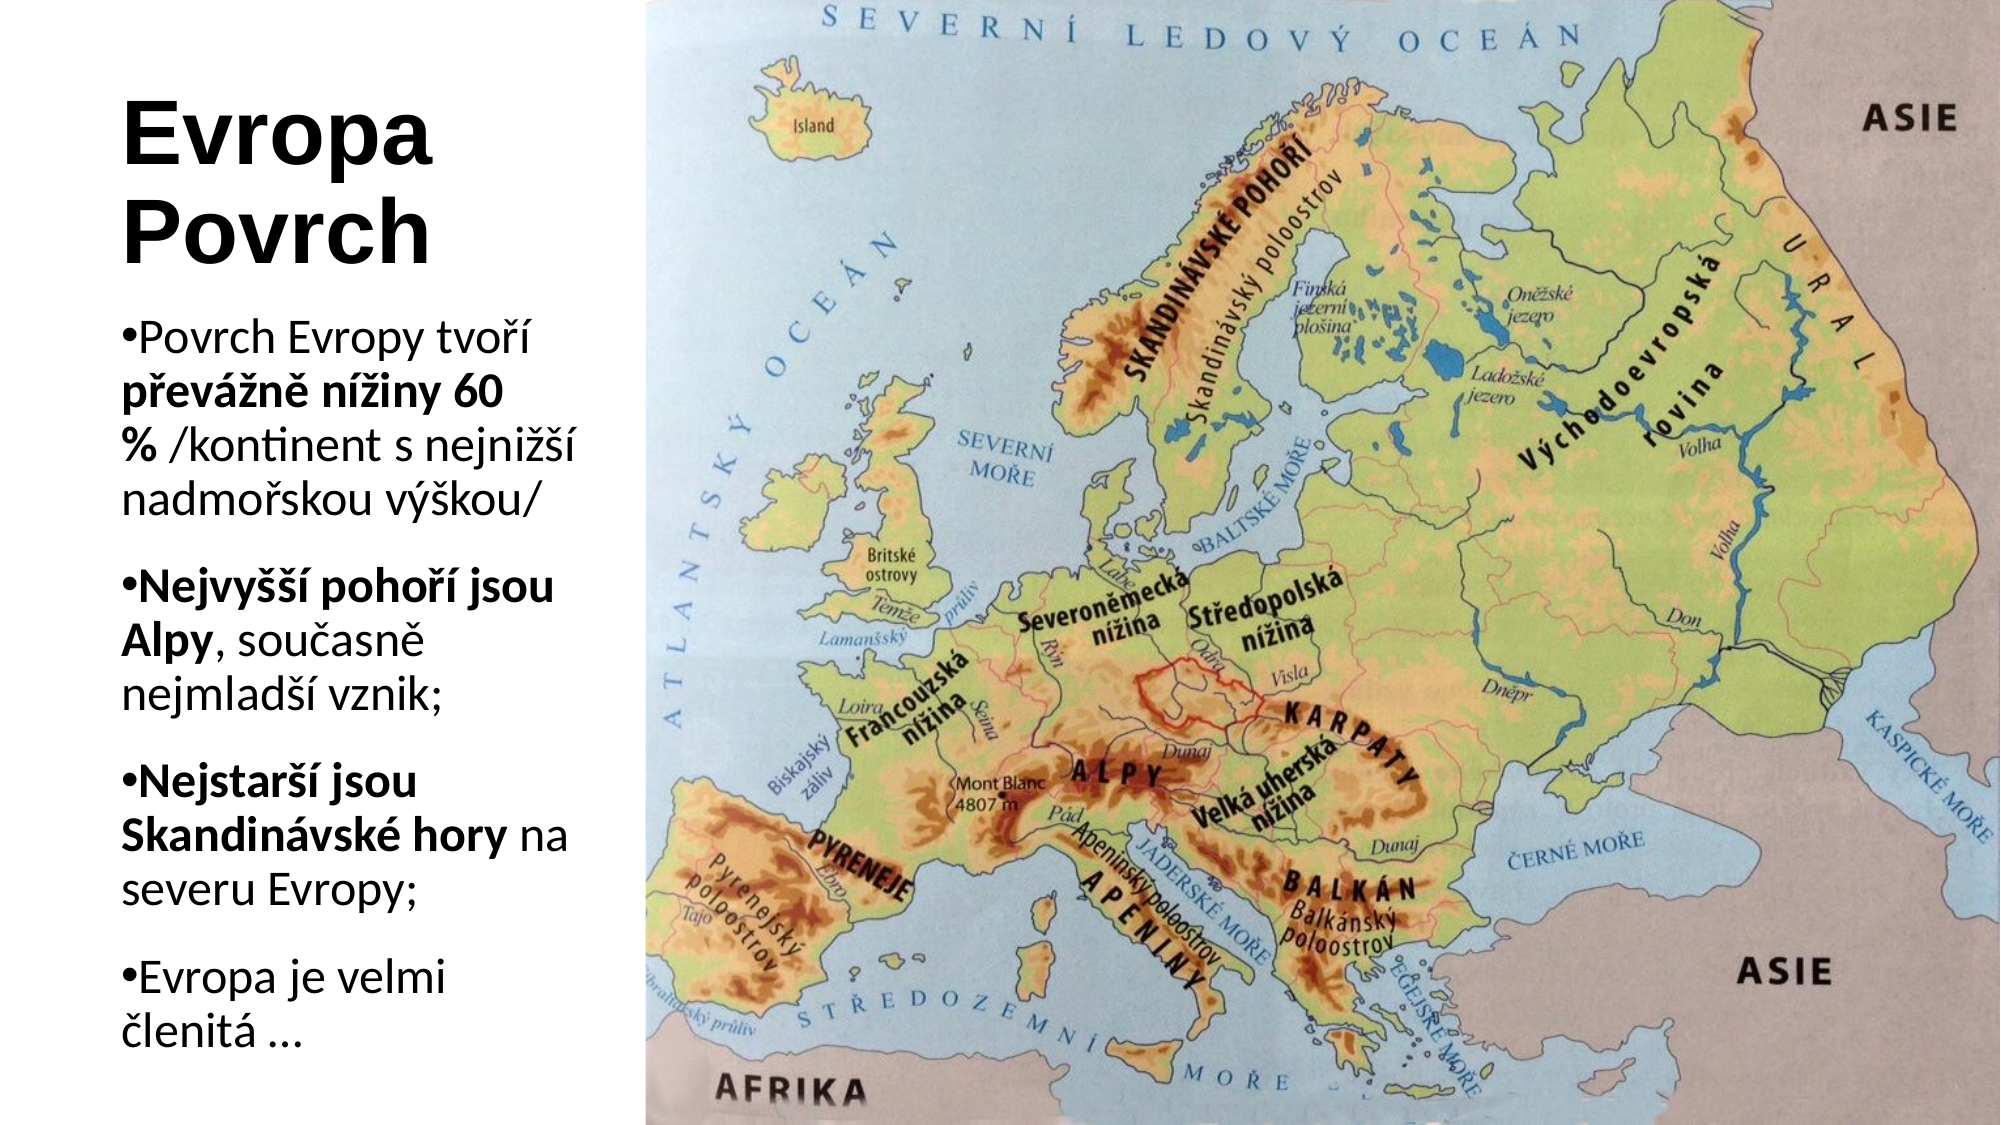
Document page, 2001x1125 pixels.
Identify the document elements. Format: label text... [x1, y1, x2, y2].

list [645, 0, 2000, 1125]
list Povrch Evropy tvoří převážně nížiny 60 % /kontinent s nejnižší nadmořskou výškou/ Nejvyšší pohoří jsou Alpy, současně nejmladší vznik; Nejstarší jsou Skandinávské hory na severu Evropy; Evropa je velmi členitá … [106, 302, 599, 1106]
title Evropa Povrch [106, 42, 599, 302]
